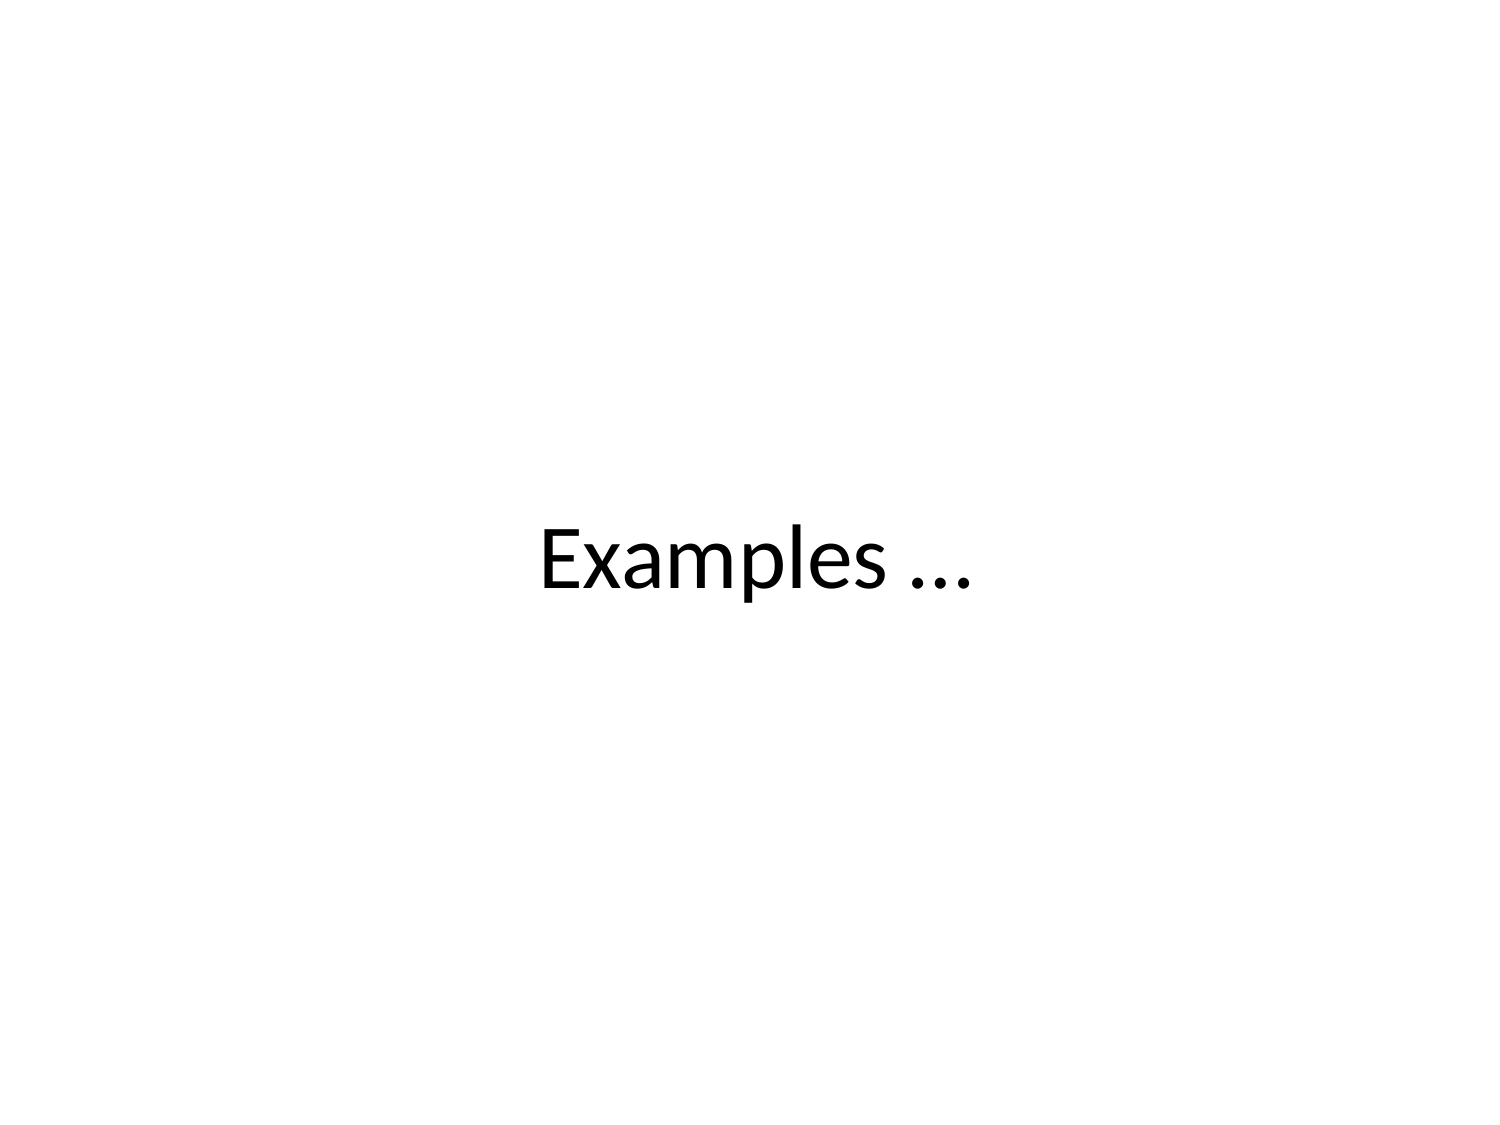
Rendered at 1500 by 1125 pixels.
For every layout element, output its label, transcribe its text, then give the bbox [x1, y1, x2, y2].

text_box Examples … [522, 489, 990, 615]
